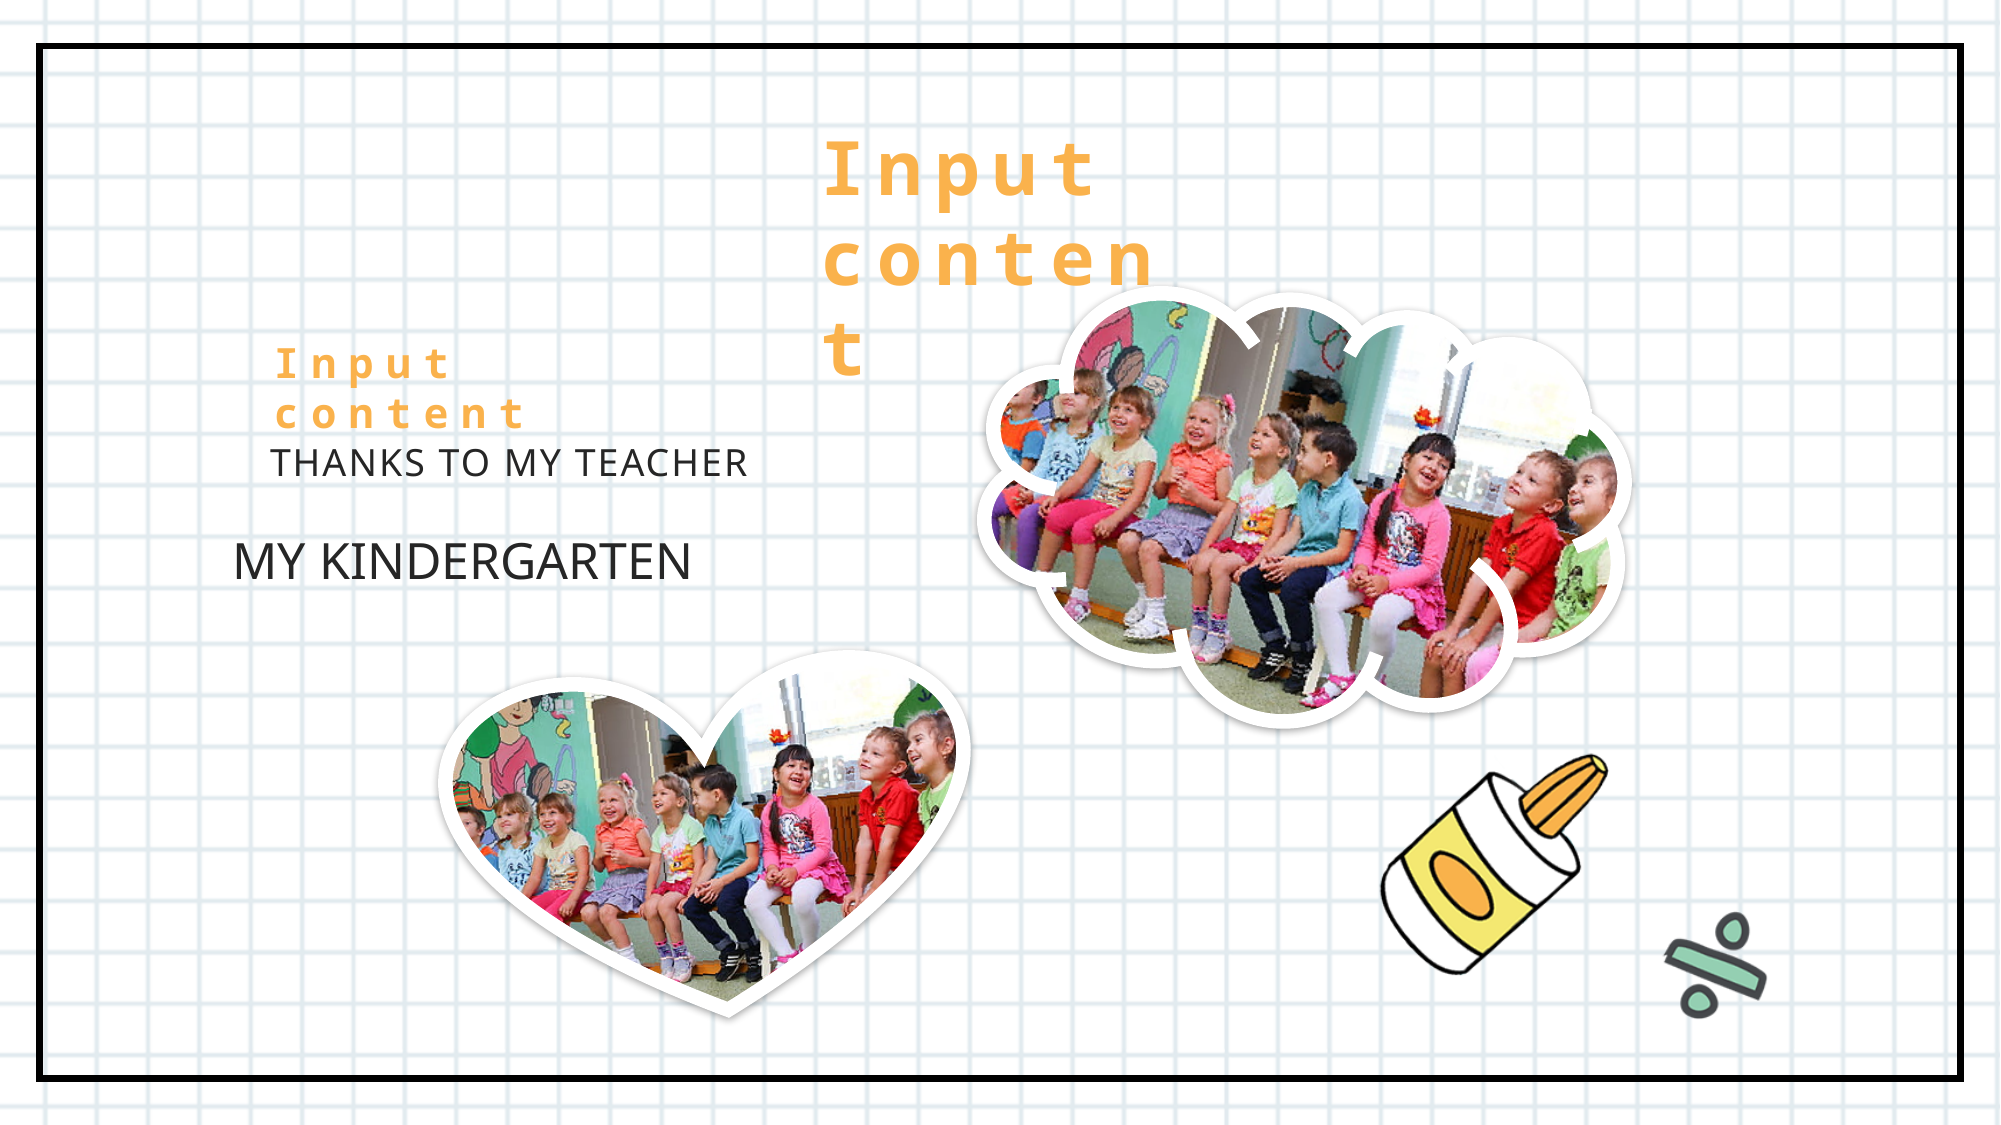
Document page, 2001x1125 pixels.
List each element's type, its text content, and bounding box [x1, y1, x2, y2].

text_box THANKS TO MY TEACHER [255, 431, 763, 491]
text_box MY KINDERGARTEN [217, 521, 709, 597]
text_box Input content [259, 329, 648, 445]
text_box Input content [805, 113, 1195, 398]
picture [0, 0, 2000, 1125]
